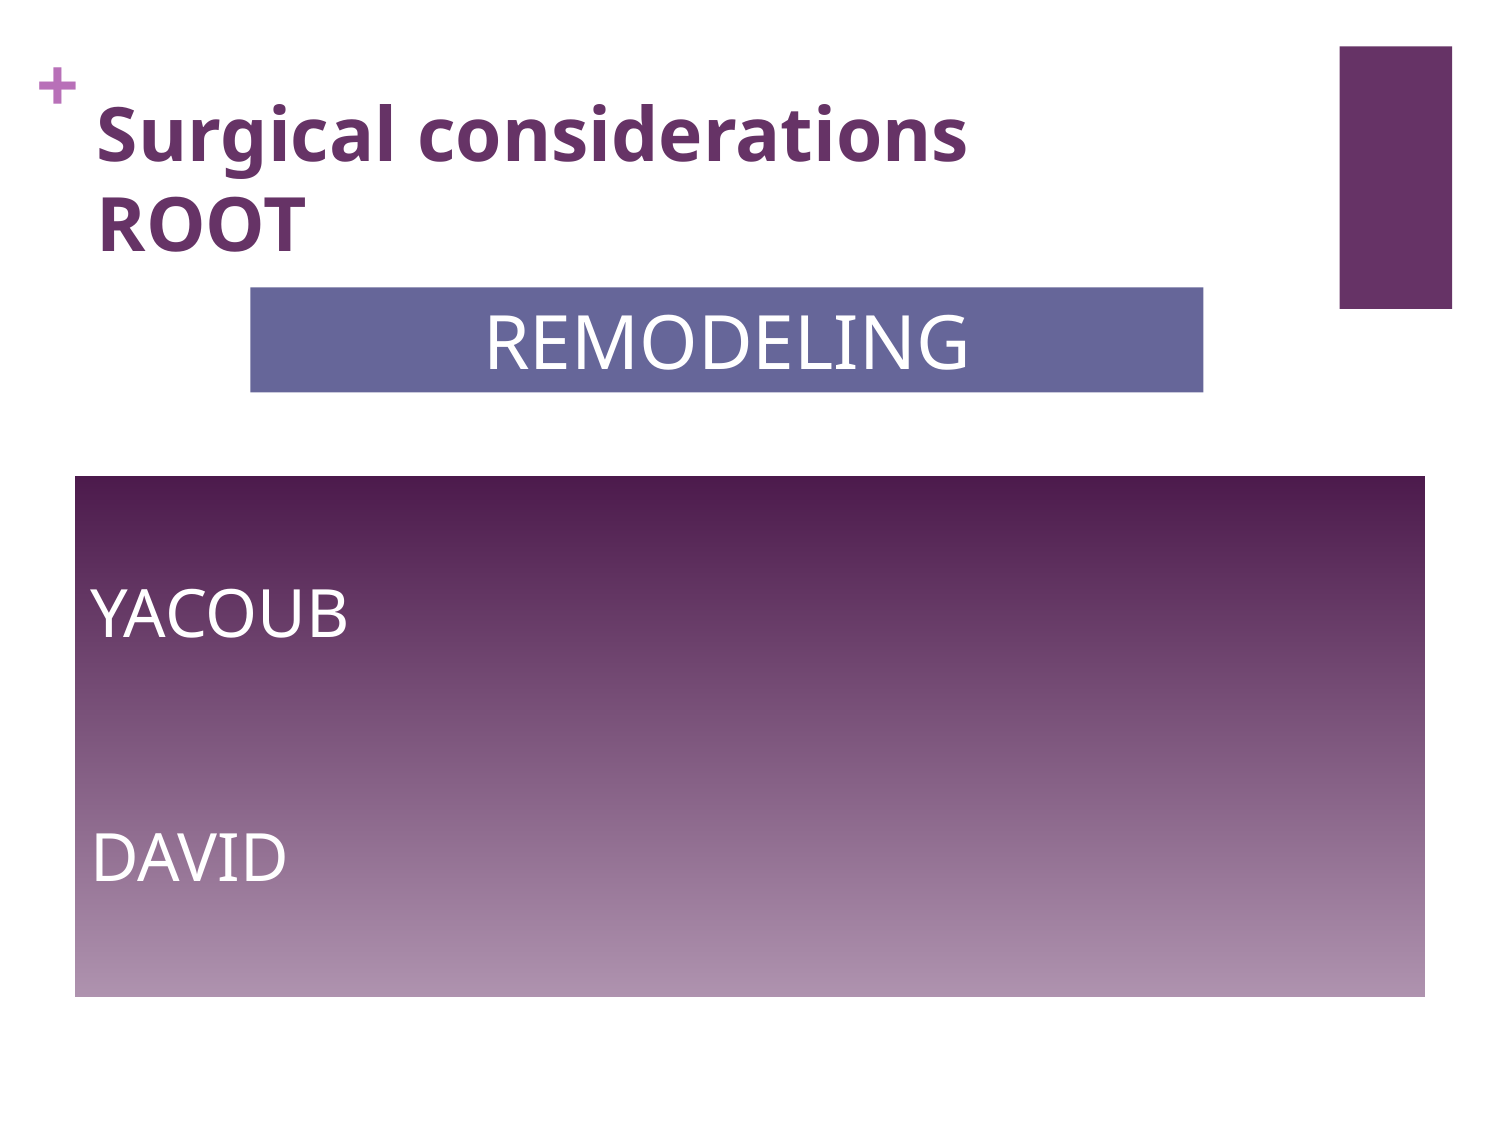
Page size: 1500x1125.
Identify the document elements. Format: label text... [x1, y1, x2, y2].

title Surgical considerations ROOT [81, 79, 1322, 263]
list REMODELING [250, 287, 1204, 393]
list YACOUB DAVID [75, 476, 1425, 997]
